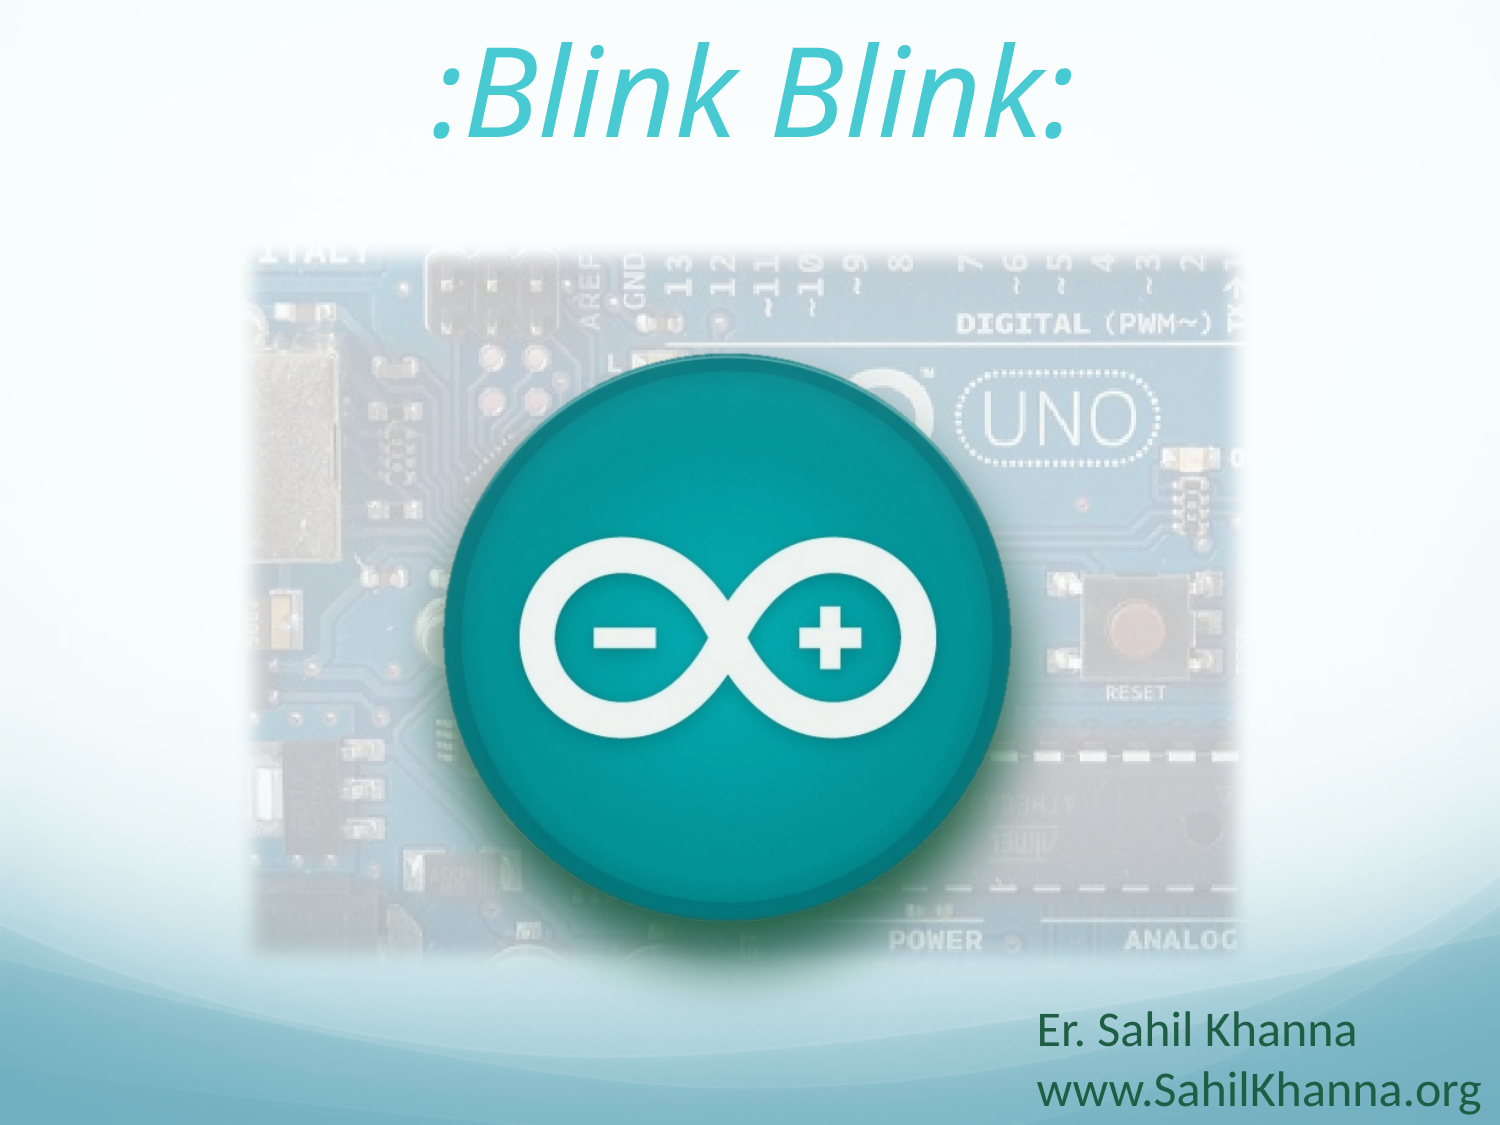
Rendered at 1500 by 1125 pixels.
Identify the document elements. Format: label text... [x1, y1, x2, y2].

picture [235, 239, 1252, 971]
text_box Er. Sahil Khanna www.SahilKhanna.org [1021, 988, 1497, 1124]
text_box :Blink Blink: [0, 4, 1500, 170]
